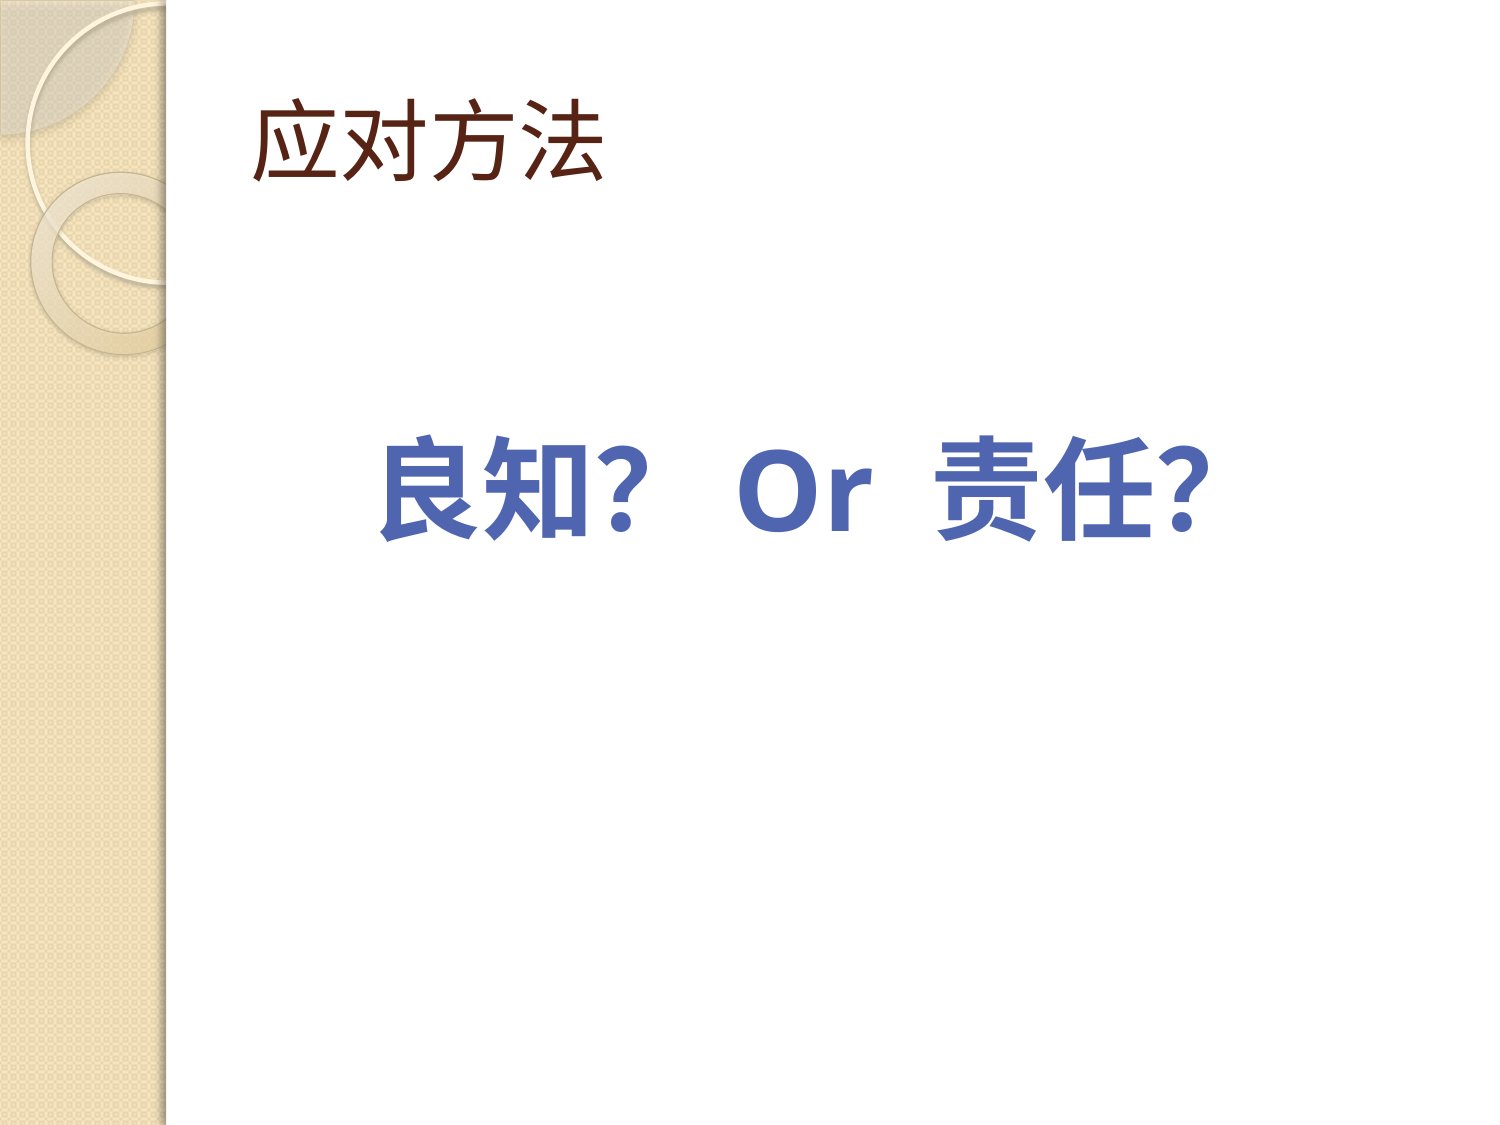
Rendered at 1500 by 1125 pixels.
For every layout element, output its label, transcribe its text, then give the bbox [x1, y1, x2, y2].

text_box 良知？Or 责任？ [354, 411, 1284, 561]
title 应对方法 [235, 45, 1466, 233]
